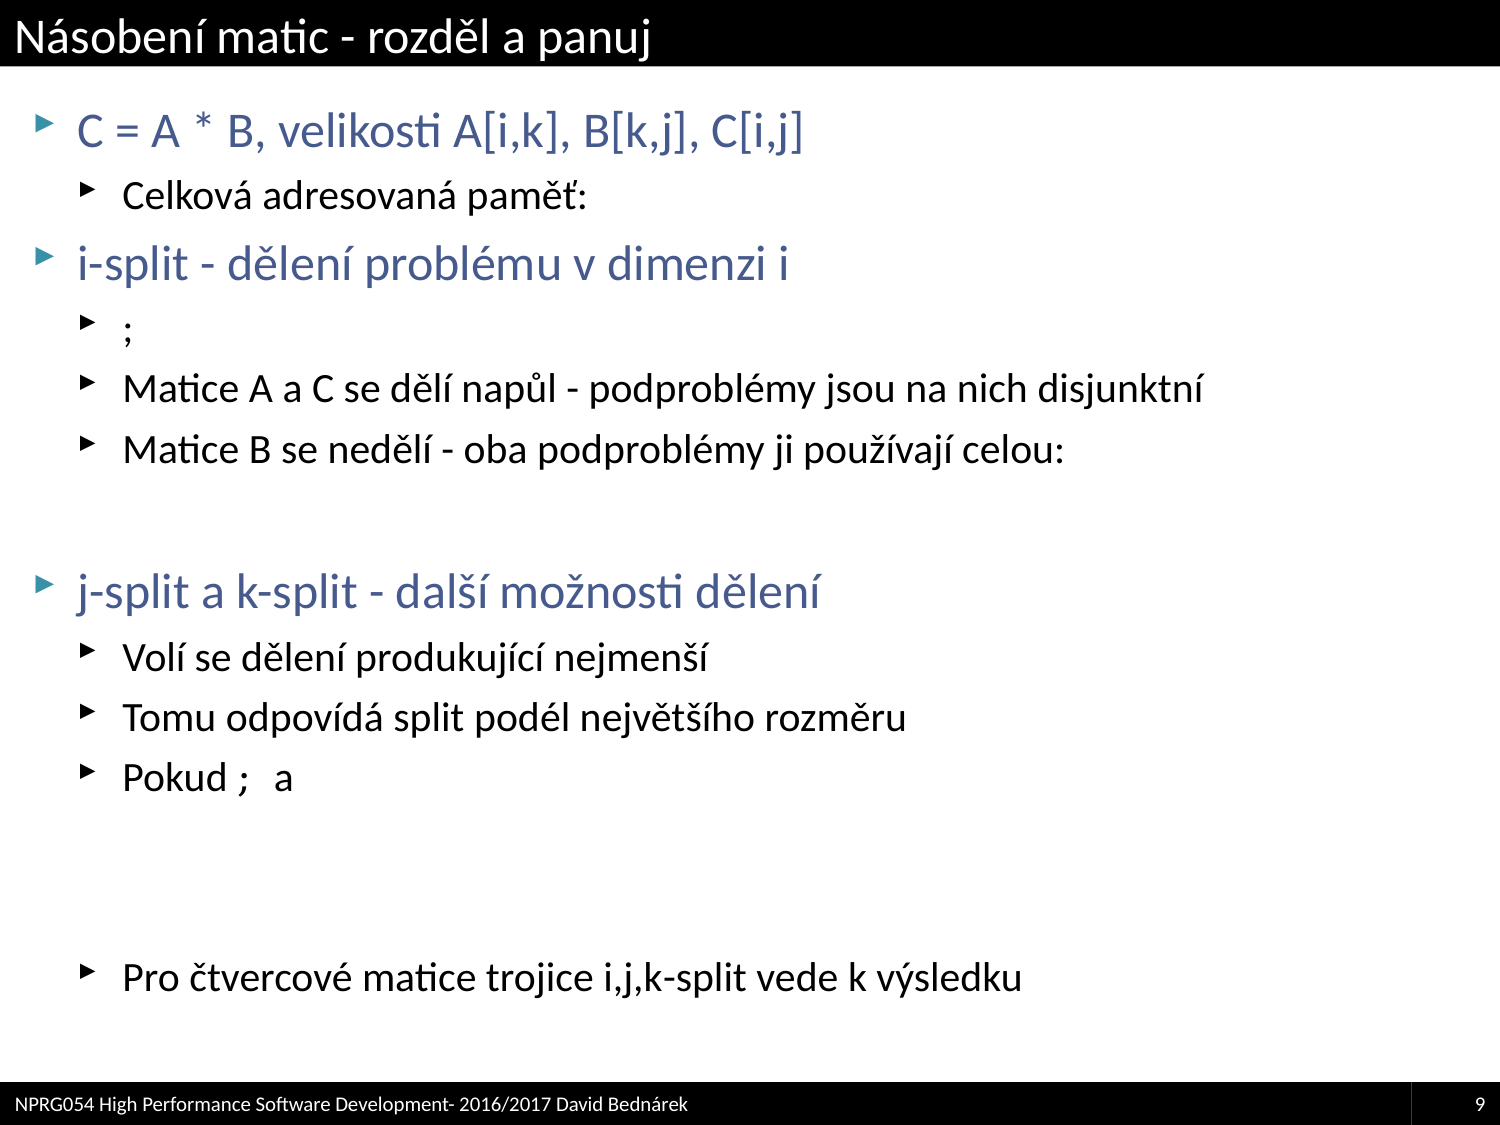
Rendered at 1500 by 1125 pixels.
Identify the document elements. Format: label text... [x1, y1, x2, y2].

title Násobení matic - rozděl a panuj [0, 0, 1500, 67]
footer NPRG054 High Performance Software Development- 2016/2017 David Bednárek [0, 1082, 1412, 1125]
slide_number 9 [1412, 1082, 1500, 1125]
